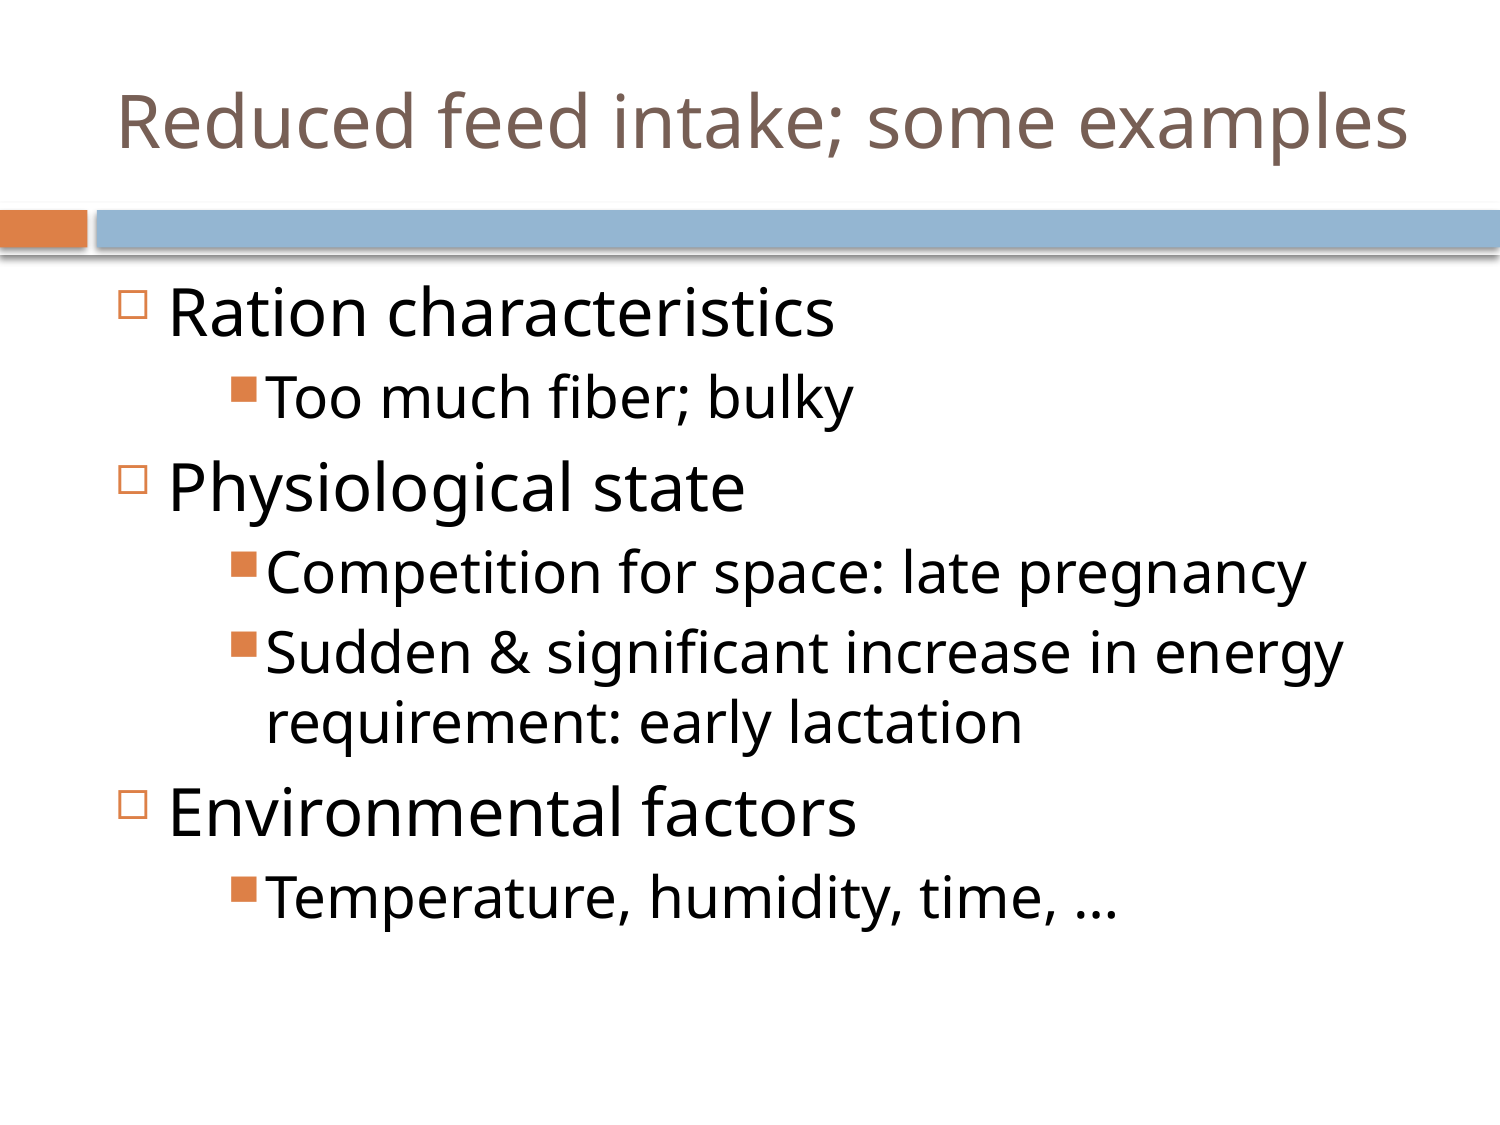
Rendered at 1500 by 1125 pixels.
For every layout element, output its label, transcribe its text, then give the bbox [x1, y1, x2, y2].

list Ration characteristics Too much fiber; bulky Physiological state Competition for space: late pregnancy Sudden & significant increase in energy requirement: early lactation Environmental factors Temperature, humidity, time, … [100, 262, 1438, 1000]
title Reduced feed intake; some examples [100, 37, 1438, 200]
